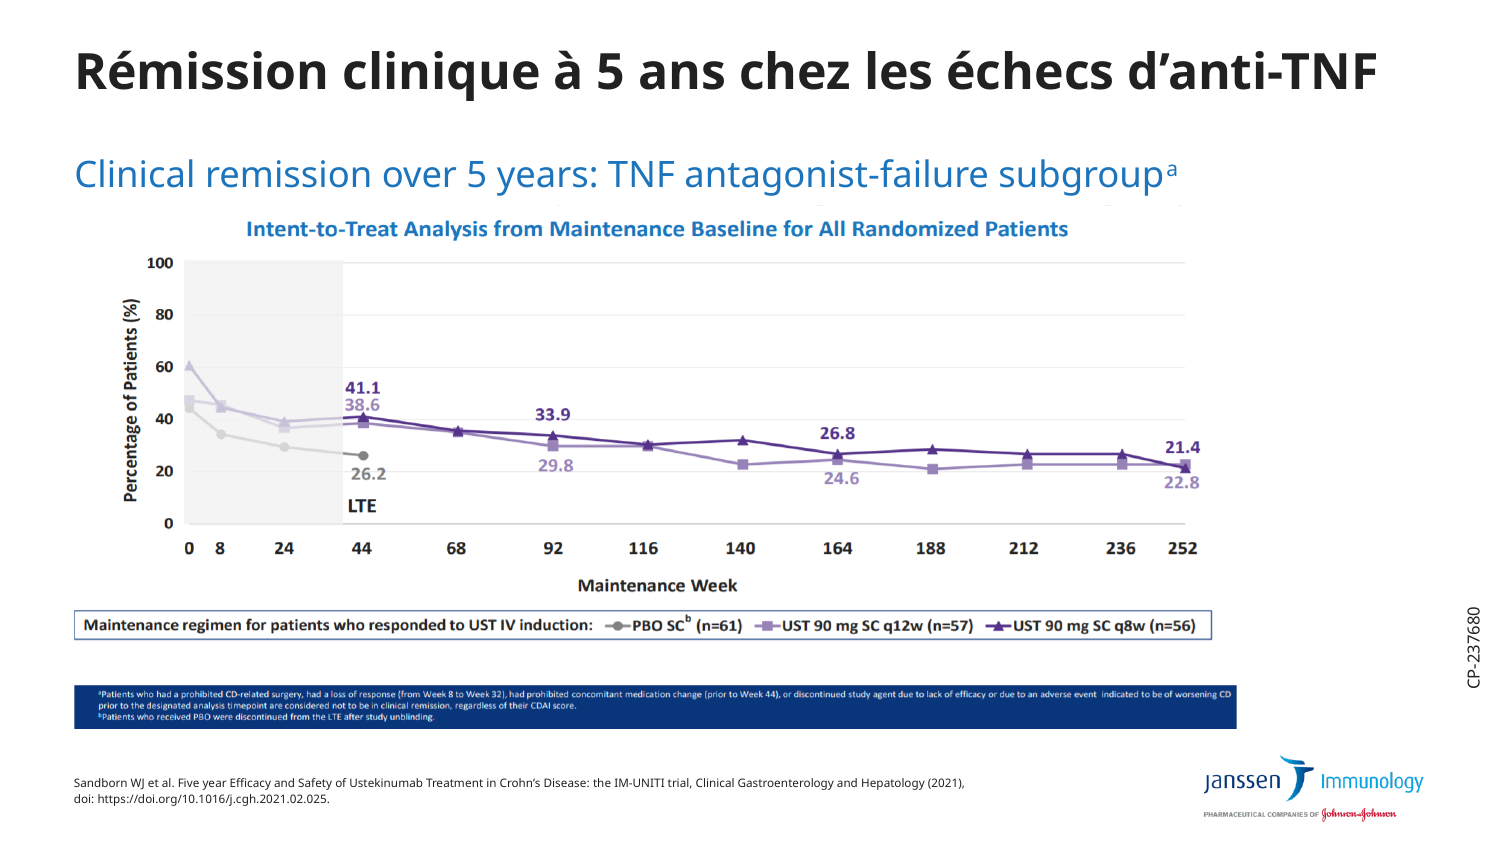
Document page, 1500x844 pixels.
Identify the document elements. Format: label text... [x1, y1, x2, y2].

list Sandborn WJ et al. Five year Efficacy and Safety of Ustekinumab Treatment in Crohn’s Disease: the IM-UNITI trial, Clinical Gastroenterology and Hepatology (2021), doi: https://doi.org/10.1016/j.cgh.2021.02.025. [73, 772, 1106, 807]
title Rémission clinique à 5 ans chez les échecs d’anti-TNF [73, 46, 1427, 150]
text_box CP-237680 [1455, 499, 1491, 705]
list Clinical remission over 5 years: TNF antagonist-failure subgroupa [73, 150, 1427, 196]
picture [74, 205, 1237, 729]
picture [1185, 736, 1442, 840]
